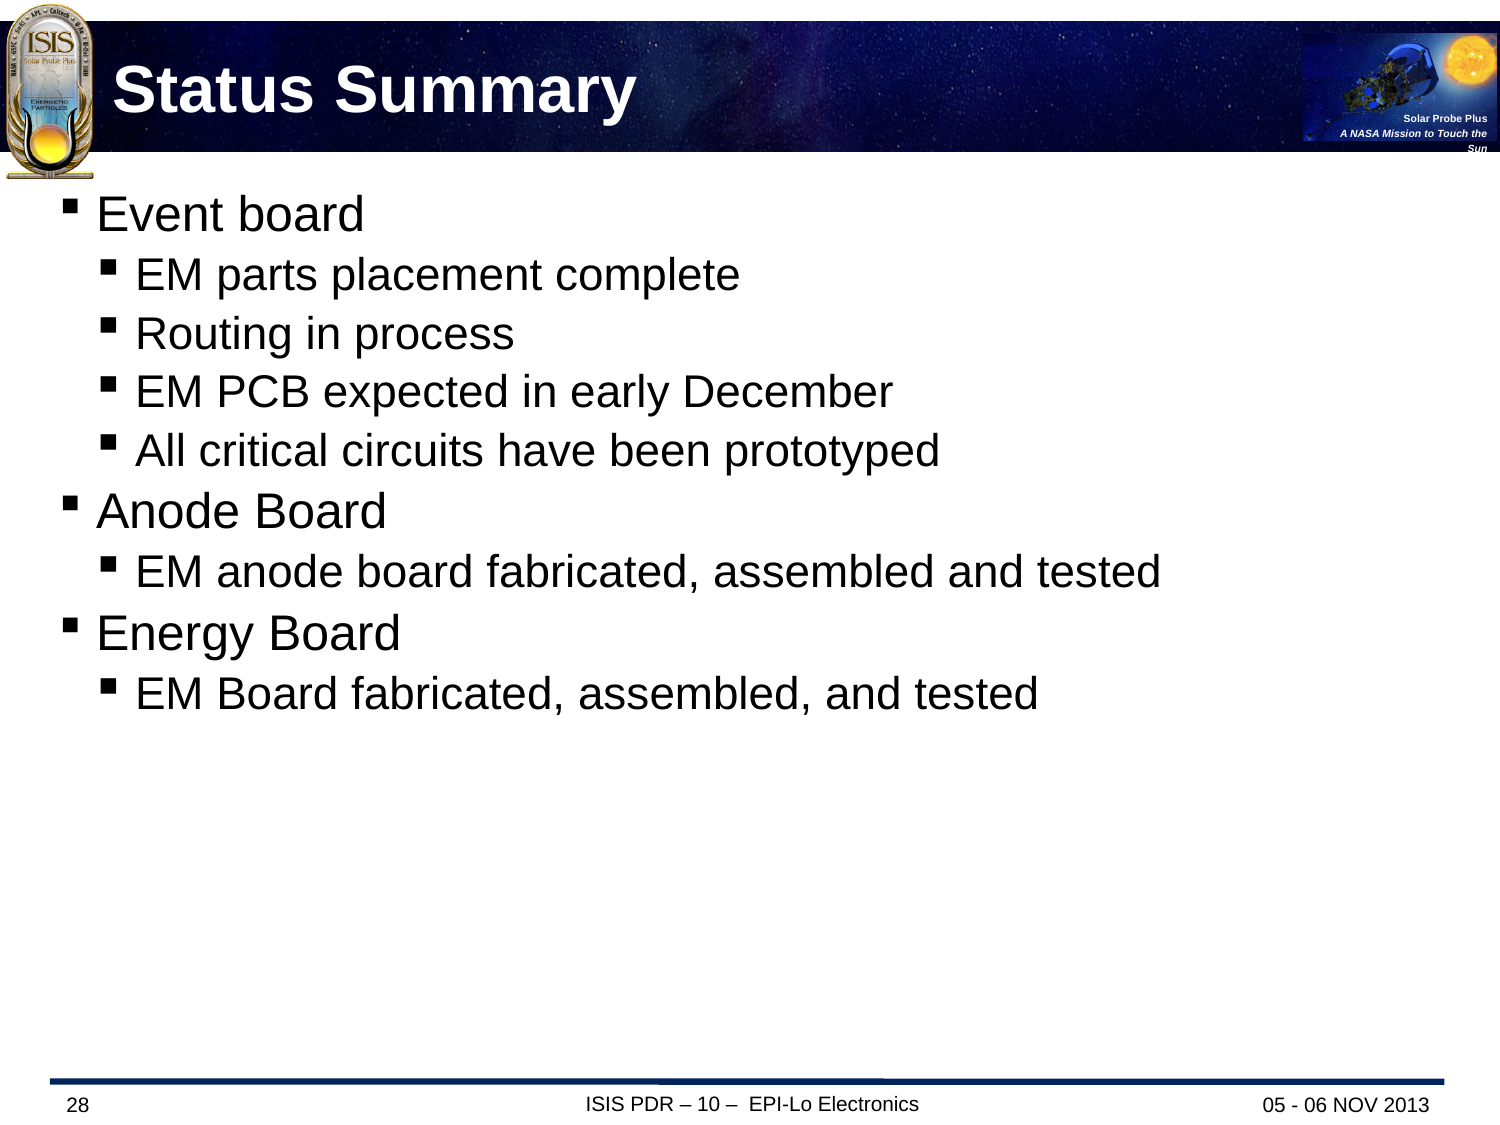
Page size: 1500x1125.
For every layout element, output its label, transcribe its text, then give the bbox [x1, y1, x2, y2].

picture [0, 2, 1500, 181]
list Event board EM parts placement complete Routing in process EM PCB expected in early December All critical circuits have been prototyped Anode Board EM anode board fabricated, assembled and tested Energy Board EM Board fabricated, assembled, and tested [58, 185, 1442, 1046]
title Status Summary [111, 30, 1294, 142]
